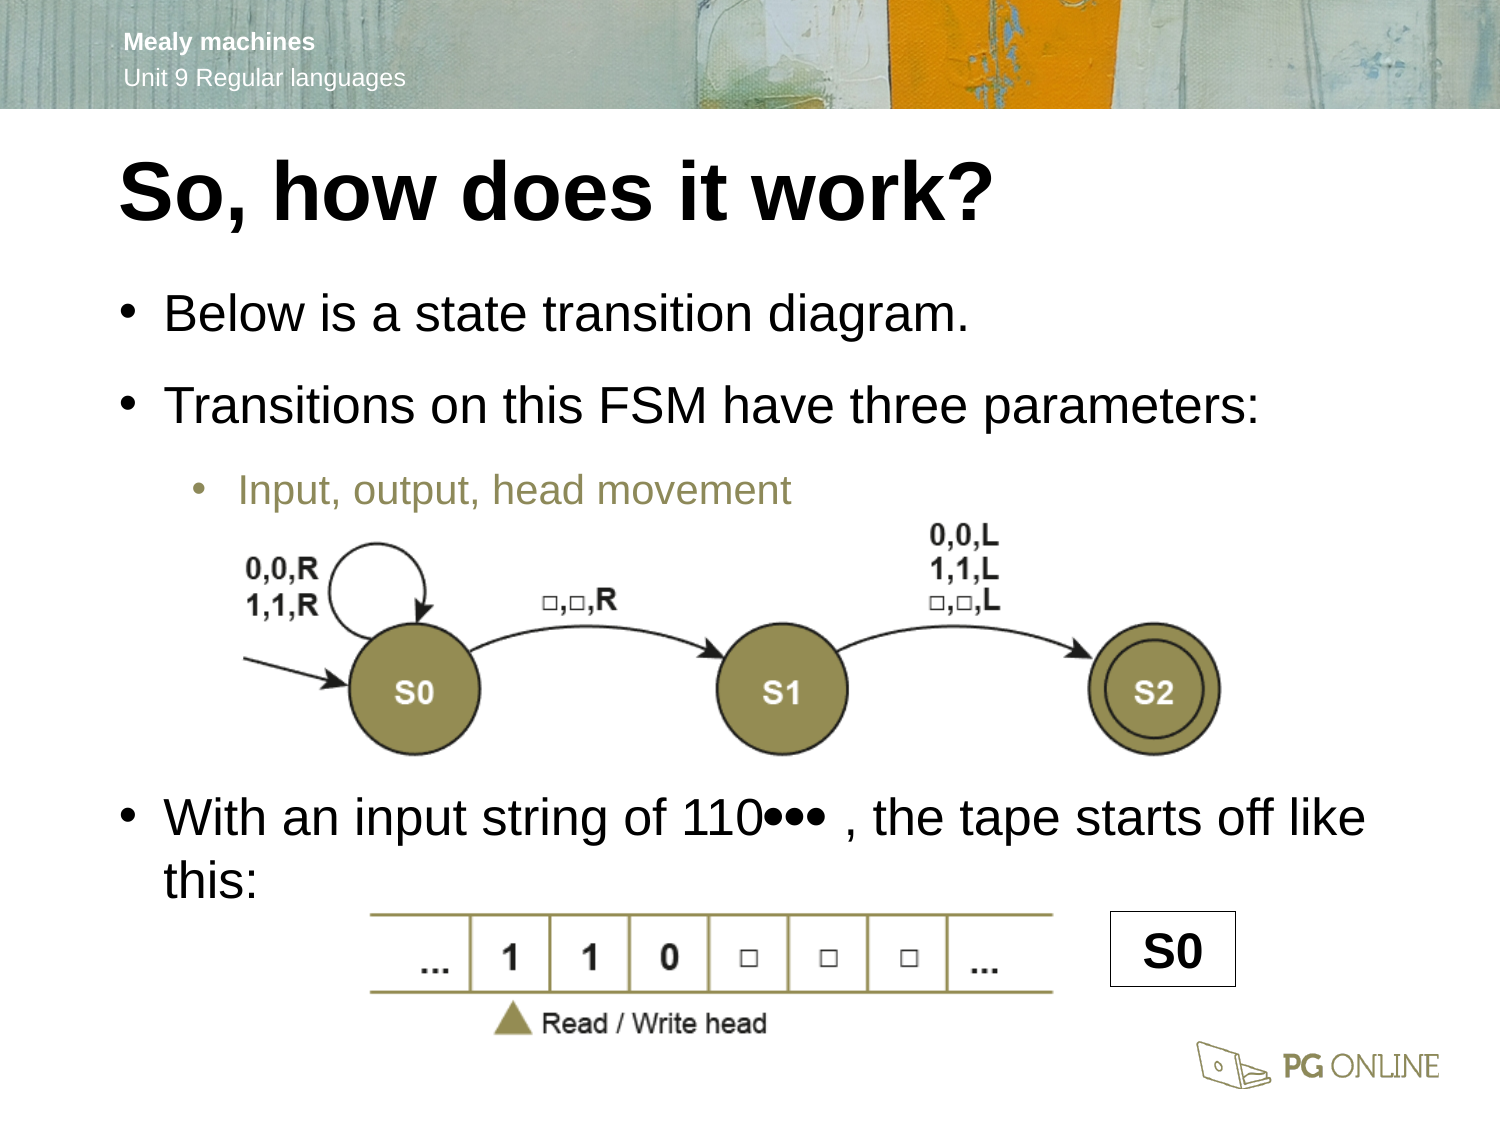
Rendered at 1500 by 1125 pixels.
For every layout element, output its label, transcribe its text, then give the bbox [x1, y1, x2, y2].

picture [0, 0, 1500, 109]
picture [221, 519, 1236, 762]
list So, how does it work? [118, 148, 1401, 259]
text_box S0 [1110, 911, 1236, 987]
picture [353, 893, 1068, 1051]
list Below is a state transition diagram. Transitions on this FSM have three parameters: Input, output, head movement With an input string of 110 , the tape starts off like this: [118, 279, 1401, 847]
